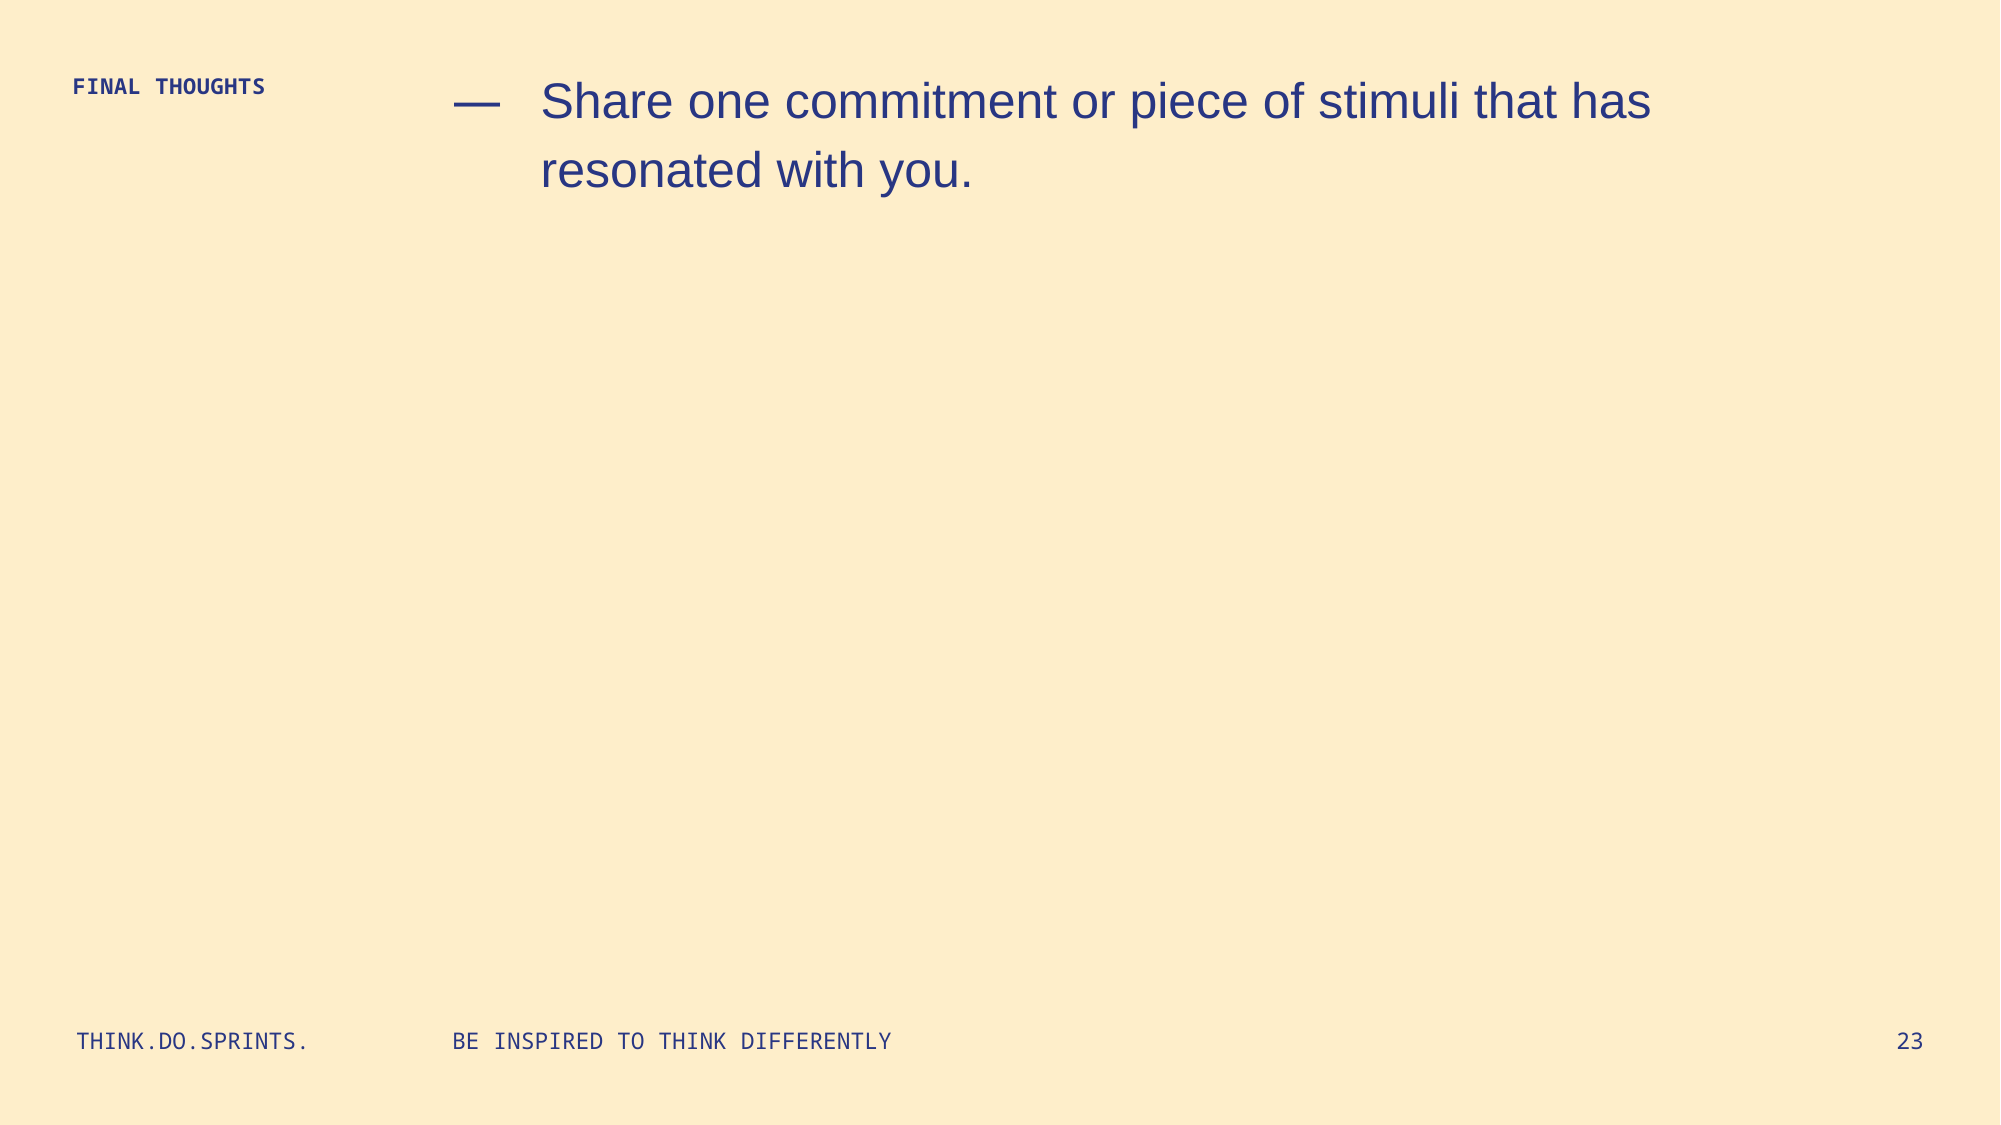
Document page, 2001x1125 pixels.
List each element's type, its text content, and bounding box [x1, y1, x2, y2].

list Share one commitment or piece of stimuli that has resonated with you. [452, 60, 1809, 534]
list FINAL THOUGHTS [72, 72, 423, 144]
